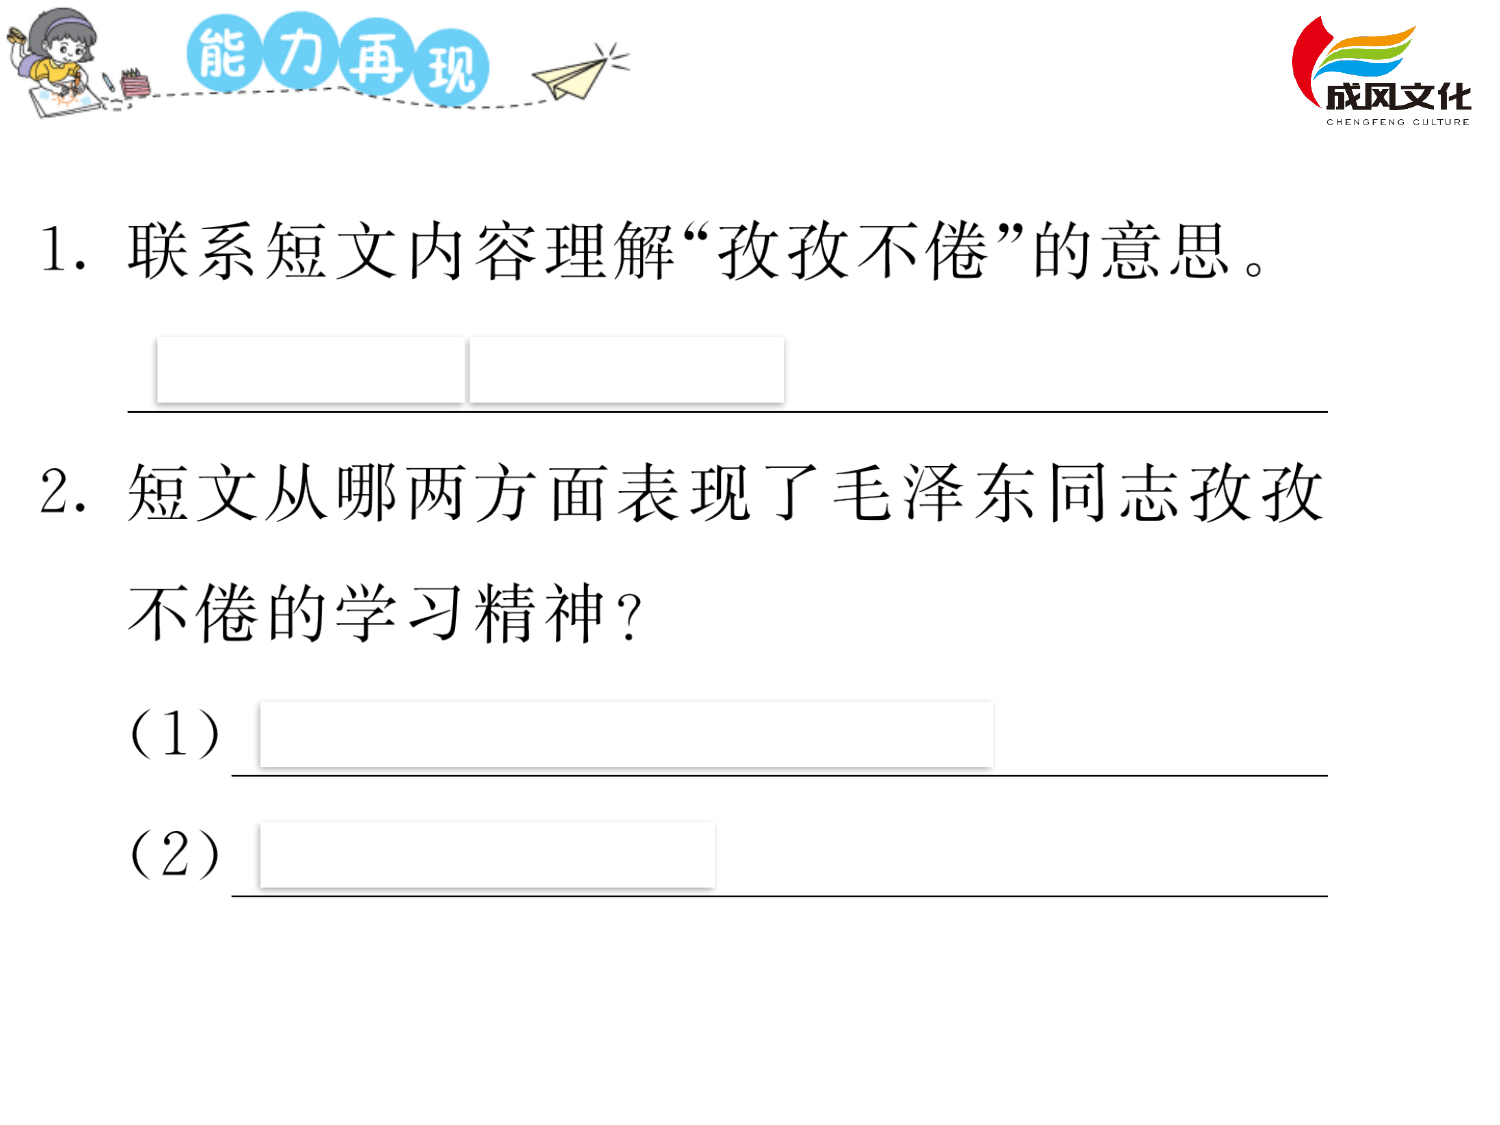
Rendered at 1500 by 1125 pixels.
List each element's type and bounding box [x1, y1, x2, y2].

picture [1, 5, 635, 124]
picture [35, 176, 1453, 914]
picture [1281, 0, 1489, 136]
